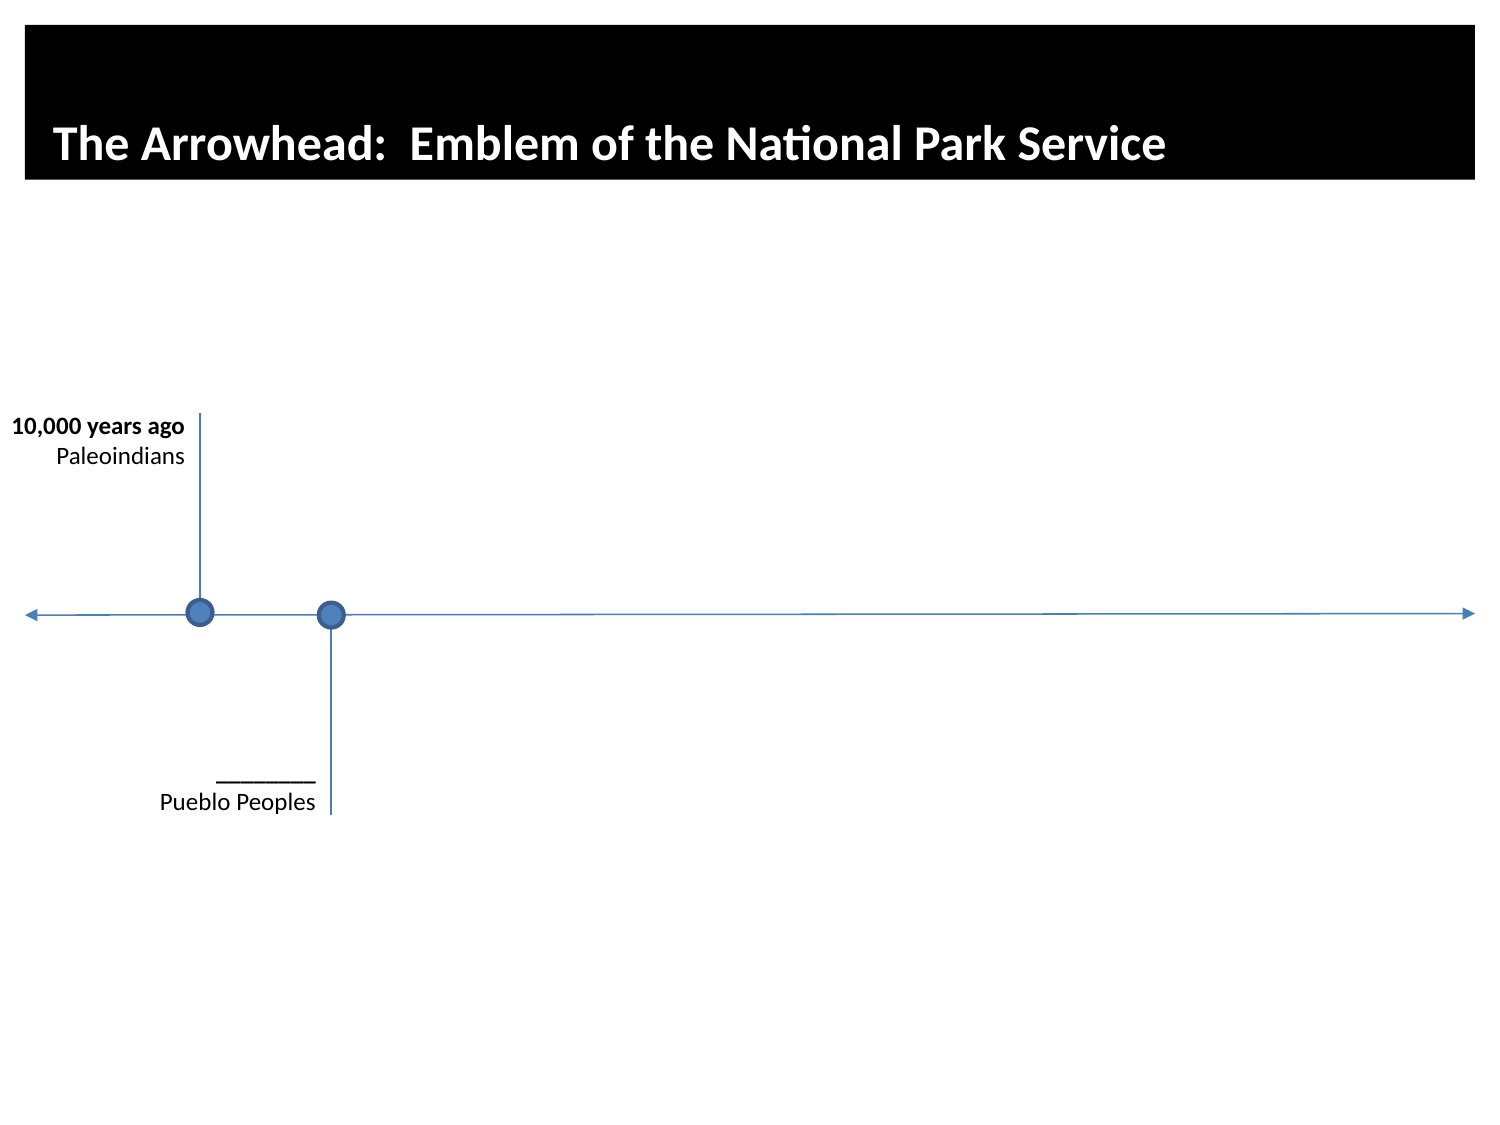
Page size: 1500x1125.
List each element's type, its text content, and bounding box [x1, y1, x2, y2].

text_box 10,000 years ago Paleoindians [0, 402, 200, 478]
text_box [204, 598, 215, 611]
text_box [185, 598, 195, 611]
text_box ________ Pueblo Peoples [112, 747, 331, 823]
text_box [317, 600, 346, 611]
text_box [319, 623, 326, 629]
text_box The Arrowhead: Emblem of the National Park Service [24, 24, 1475, 180]
text_box [335, 623, 344, 630]
